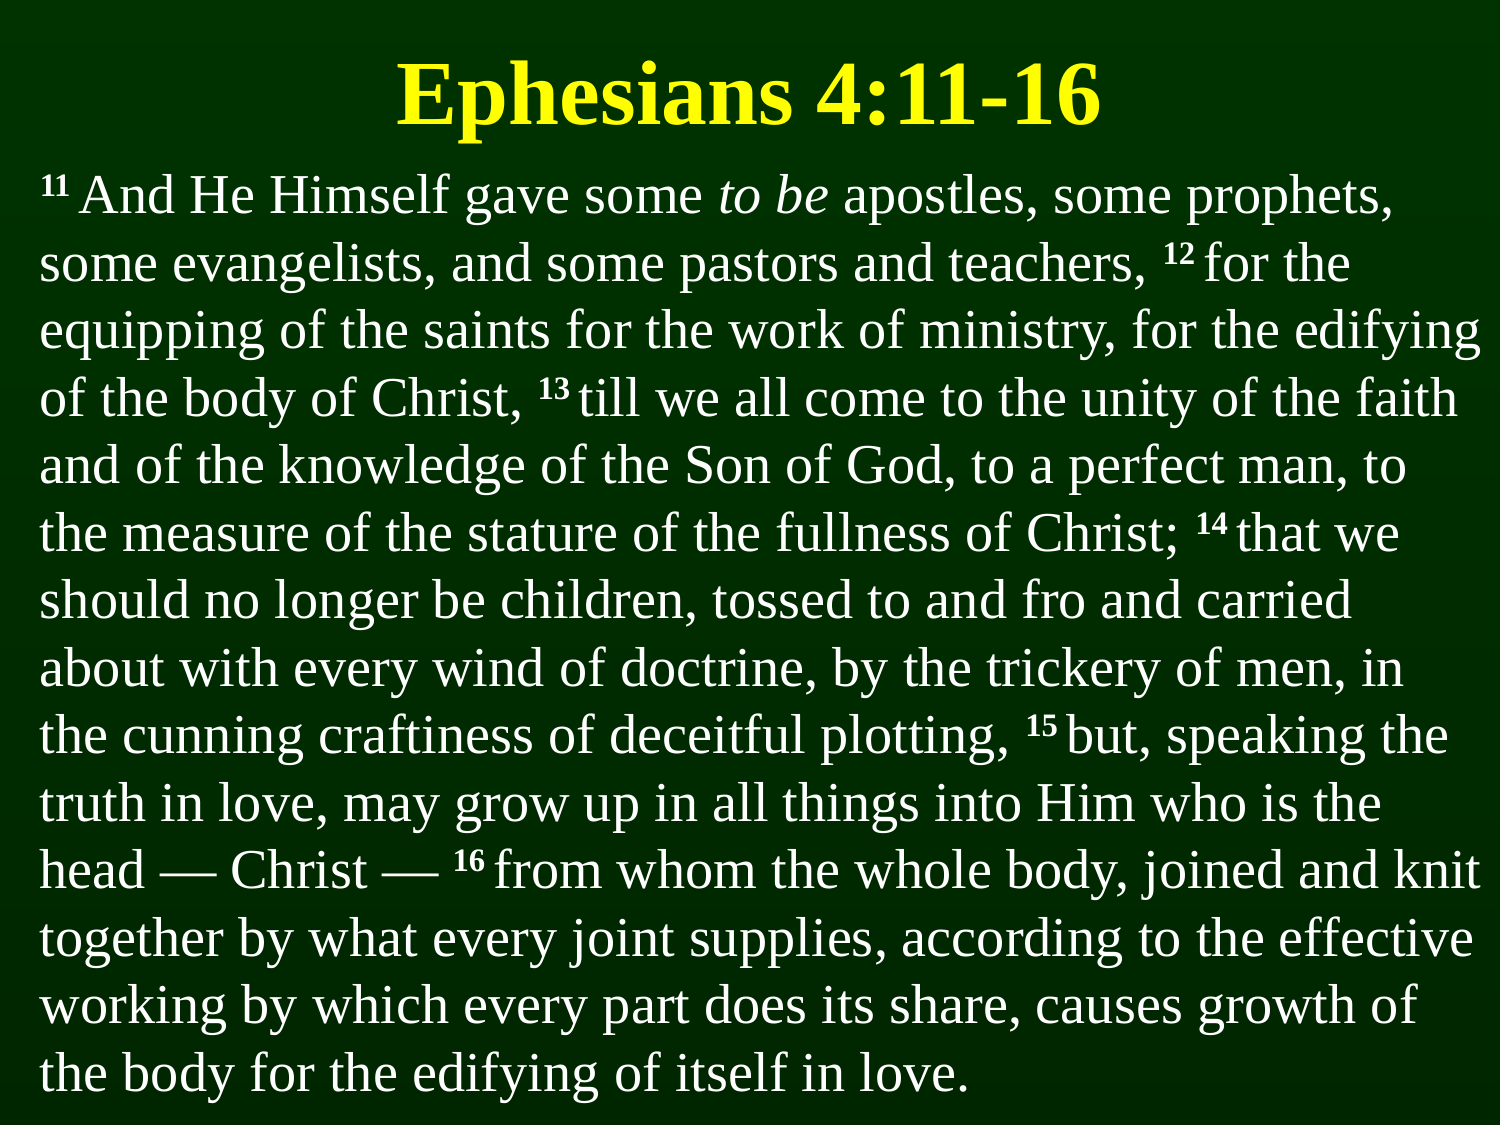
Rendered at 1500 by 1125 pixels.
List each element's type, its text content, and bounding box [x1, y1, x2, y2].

text_box 11 And He Himself gave some to be apostles, some prophets, some evangelists, and some pastors and teachers, 12 for the equipping of the saints for the work of ministry, for the edifying of the body of Christ, 13 till we all come to the unity of the faith and of the knowledge of the Son of God, to a perfect man, to the measure of the stature of the fullness of Christ; 14 that we should no longer be children, tossed to and fro and carried about with every wind of doctrine, by the trickery of men, in the cunning craftiness of deceitful plotting, 15 but, speaking the truth in love, may grow up in all things into Him who is the head — Christ — 16 from whom the whole body, joined and knit together by what every joint supplies, according to the effective working by which every part does its share, causes growth of the body for the edifying of itself in love. [24, 149, 1500, 1110]
title Ephesians 4:11-16 [75, 12, 1425, 149]
